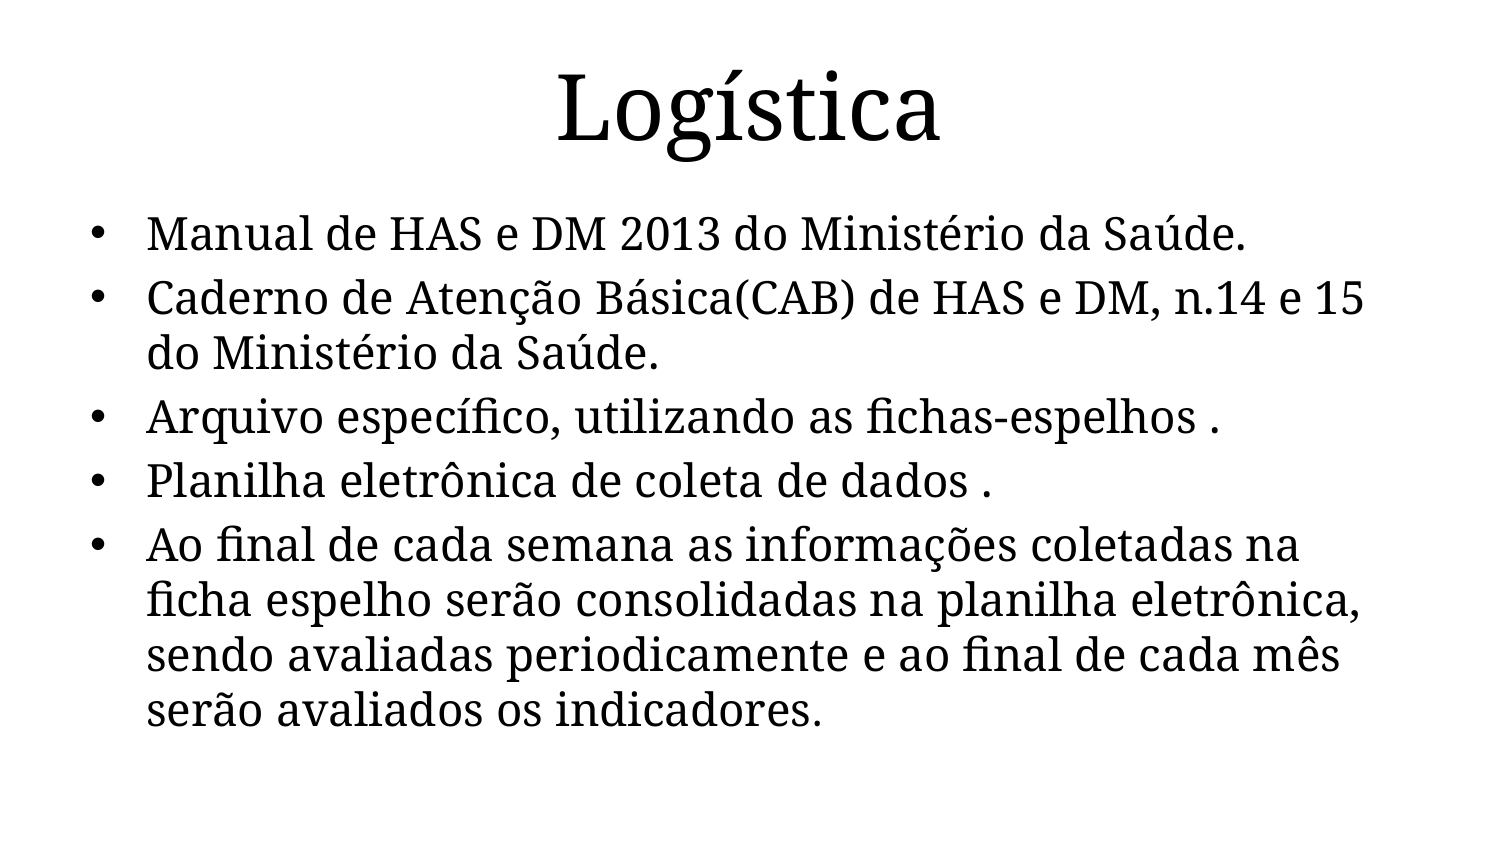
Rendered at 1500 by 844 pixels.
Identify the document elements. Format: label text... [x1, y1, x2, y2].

list Manual de HAS e DM 2013 do Ministério da Saúde. Caderno de Atenção Básica(CAB) de HAS e DM, n.14 e 15 do Ministério da Saúde. Arquivo específico, utilizando as fichas-espelhos . Planilha eletrônica de coleta de dados . Ao final de cada semana as informações coletadas na ficha espelho serão consolidadas na planilha eletrônica, sendo avaliadas periodicamente e ao final de cada mês serão avaliados os indicadores. [74, 196, 1426, 754]
title Logística [74, 33, 1426, 175]
